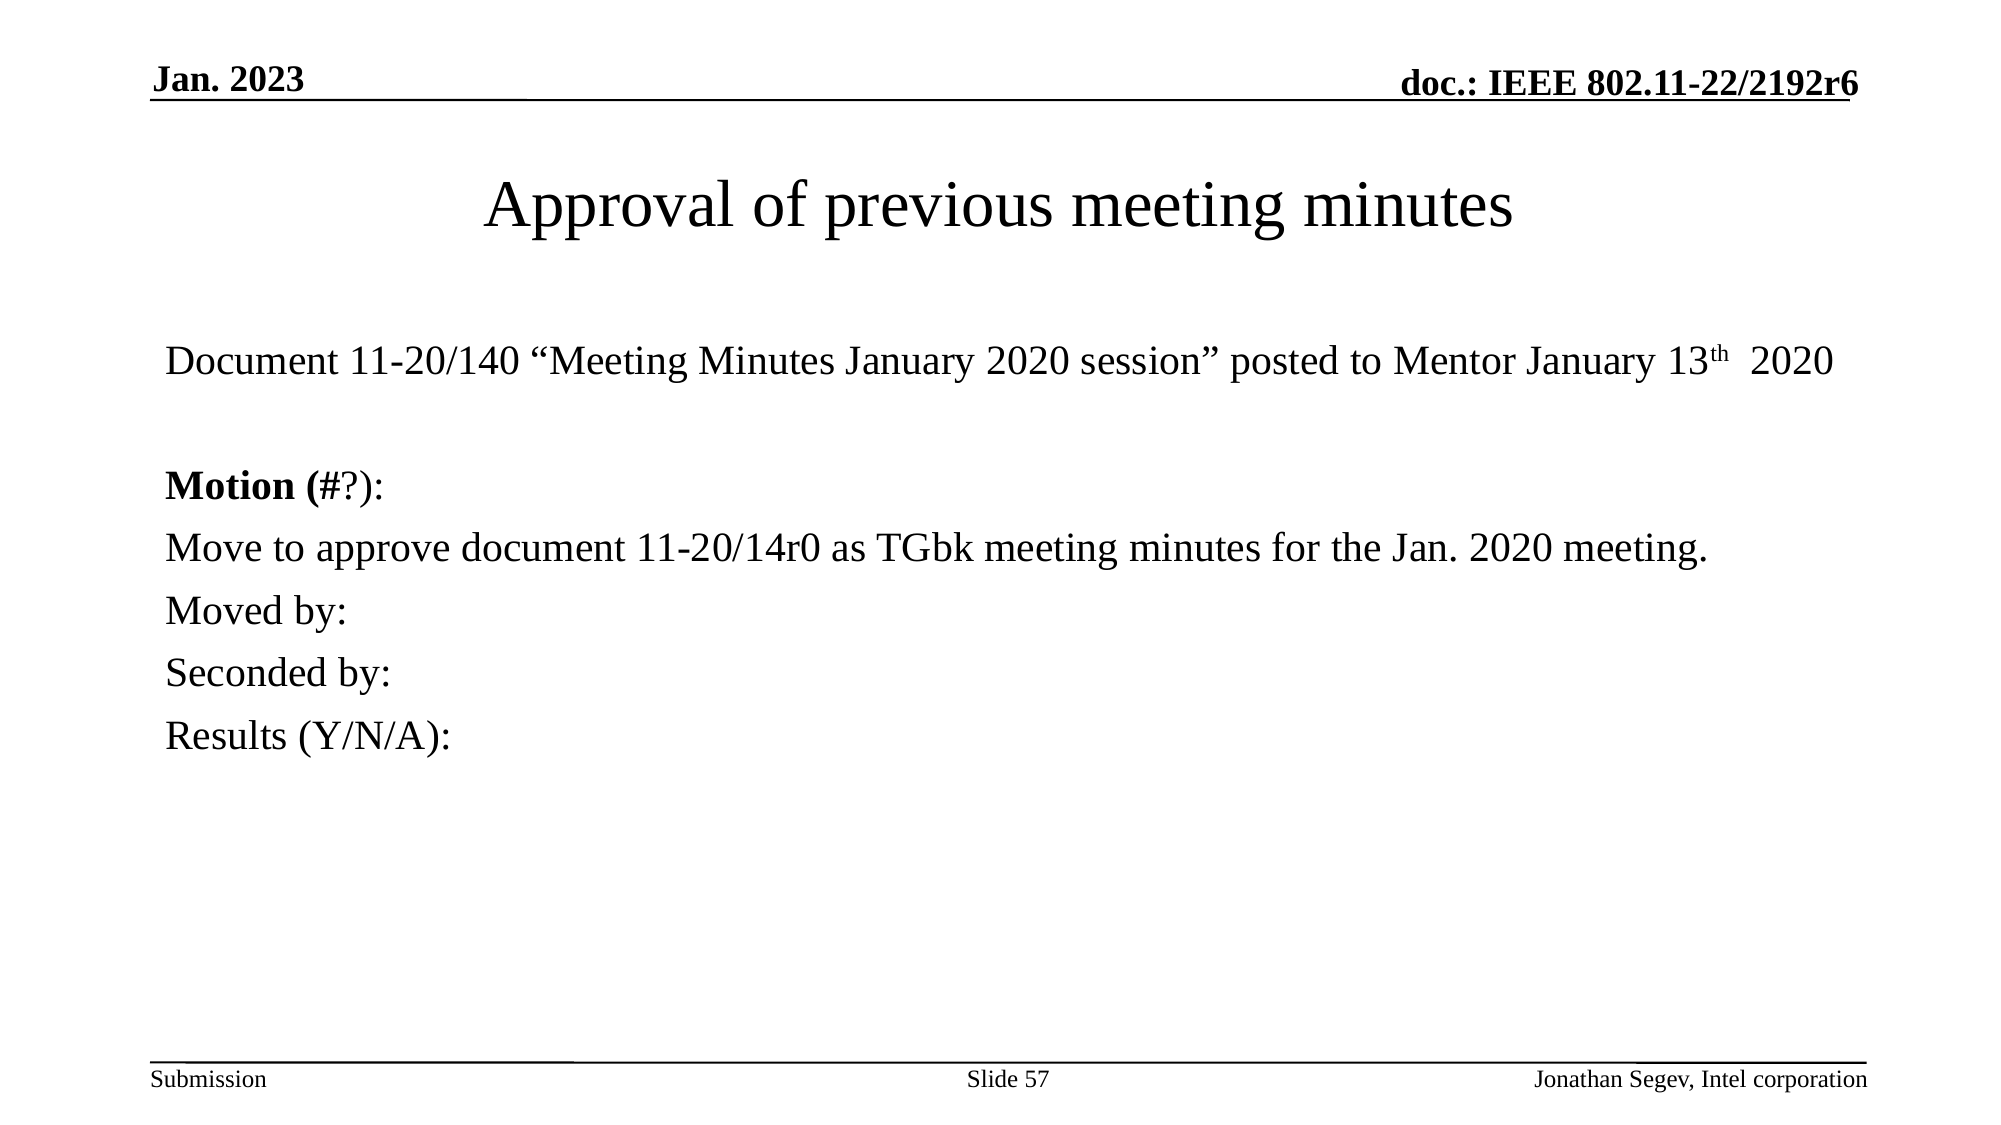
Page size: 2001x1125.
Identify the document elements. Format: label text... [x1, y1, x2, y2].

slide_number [152, 54, 563, 100]
footer Jonathan Segev, Intel corporation [1171, 1061, 1869, 1093]
title Approval of previous meeting minutes [149, 112, 1850, 288]
list Document 11-20/140 “Meeting Minutes January 2020 session” posted to Mentor January 13th 2020 Motion (#?): Move to approve document 11-20/14r0 as TGbk meeting minutes for the Jan. 2020 meeting. Moved by: Seconded by: Results (Y/N/A): [149, 324, 1850, 1000]
slide_number Slide 57 [950, 1061, 1067, 1123]
